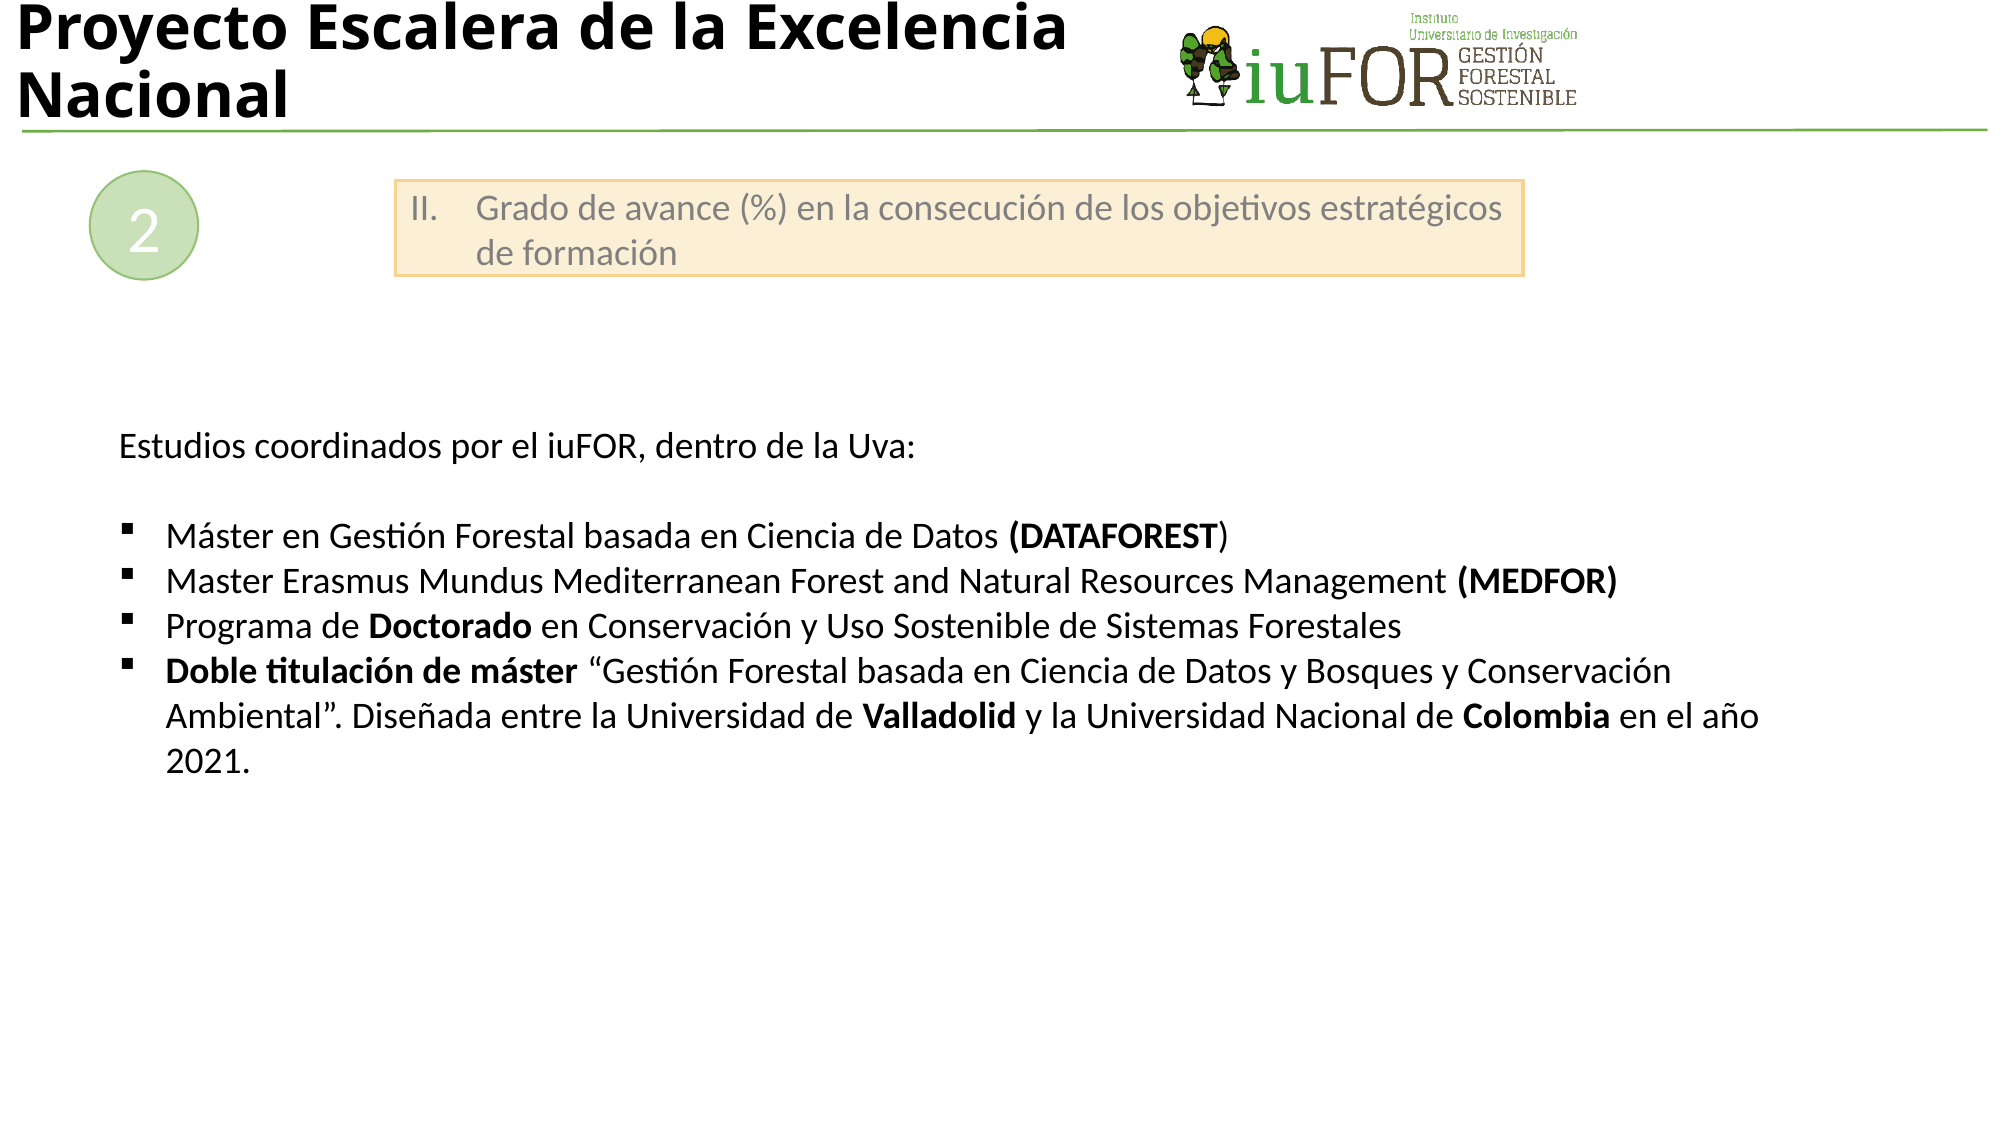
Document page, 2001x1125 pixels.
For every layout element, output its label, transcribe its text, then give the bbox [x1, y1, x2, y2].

text_box Estudios coordinados por el iuFOR, dentro de la Uva: Máster en Gestión Forestal basada en Ciencia de Datos (DATAFOREST) Master Erasmus Mundus Mediterranean Forest and Natural Resources Management (MEDFOR) Programa de Doctorado en Conservación y Uso Sostenible de Sistemas Forestales Doble titulación de máster “Gestión Forestal basada en Ciencia de Datos y Bosques y Conservación Ambiental”. Diseñada entre la Universidad de Valladolid y la Universidad Nacional de Colombia en el año 2021. [103, 414, 1815, 874]
text_box Proyecto Escalera de la Excelencia Nacional [0, 11, 1165, 115]
picture [1165, 3, 1587, 164]
text_box 2 [88, 170, 200, 281]
text_box Grado de avance (%) en la consecución de los objetivos estratégicos de formación [395, 180, 1524, 276]
